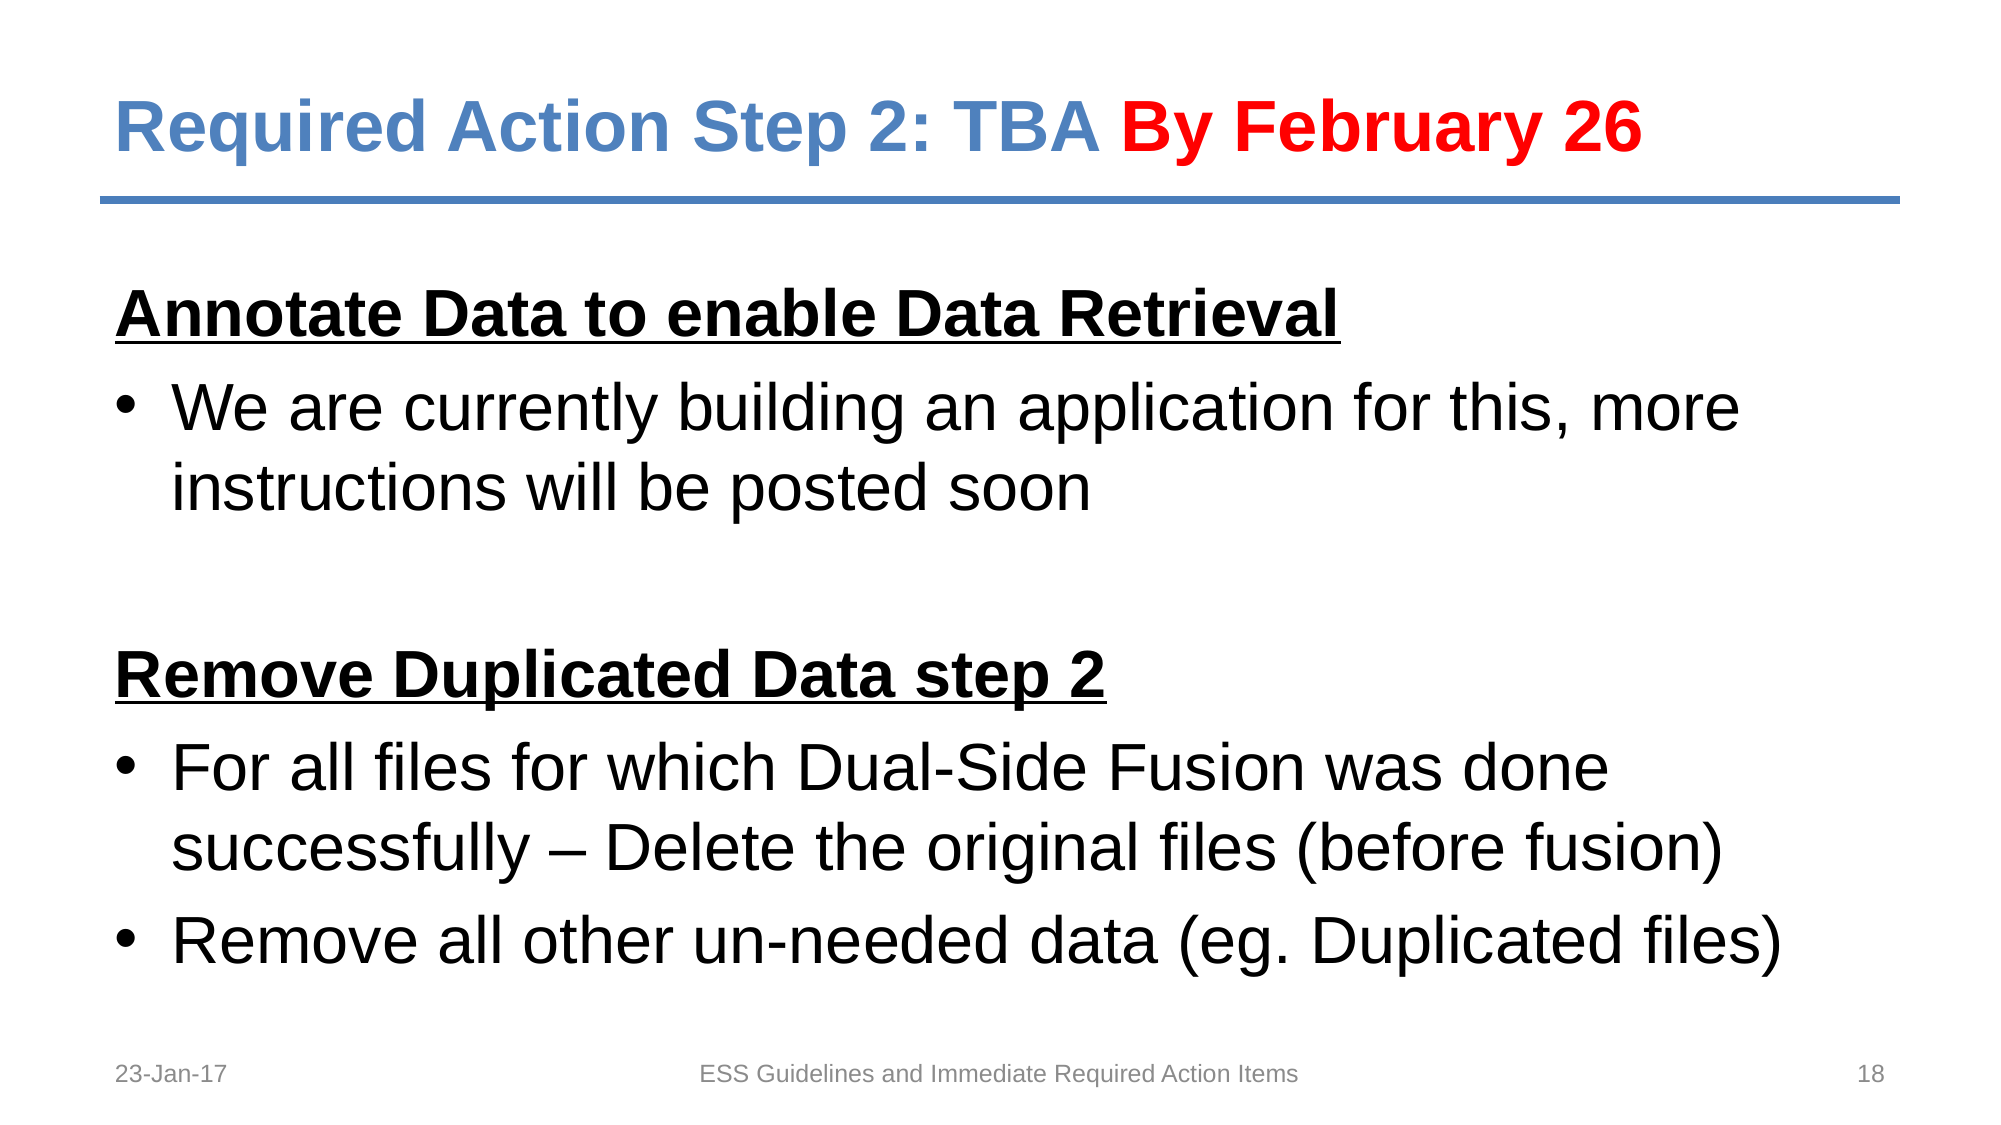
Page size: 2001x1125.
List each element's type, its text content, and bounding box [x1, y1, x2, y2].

footer ESS Guidelines and Immediate Required Action Items [683, 1042, 1317, 1103]
slide_number 23-Jan-17 [99, 1042, 567, 1103]
slide_number 18 [1433, 1042, 1900, 1103]
list Annotate Data to enable Data Retrieval We are currently building an application for this, more instructions will be posted soon Remove Duplicated Data step 2 For all files for which Dual-Side Fusion was done successfully – Delete the original files (before fusion) Remove all other un-needed data (eg. Duplicated files) [99, 262, 1900, 1005]
title Required Action Step 2: TBA By February 26 [99, 45, 1900, 200]
